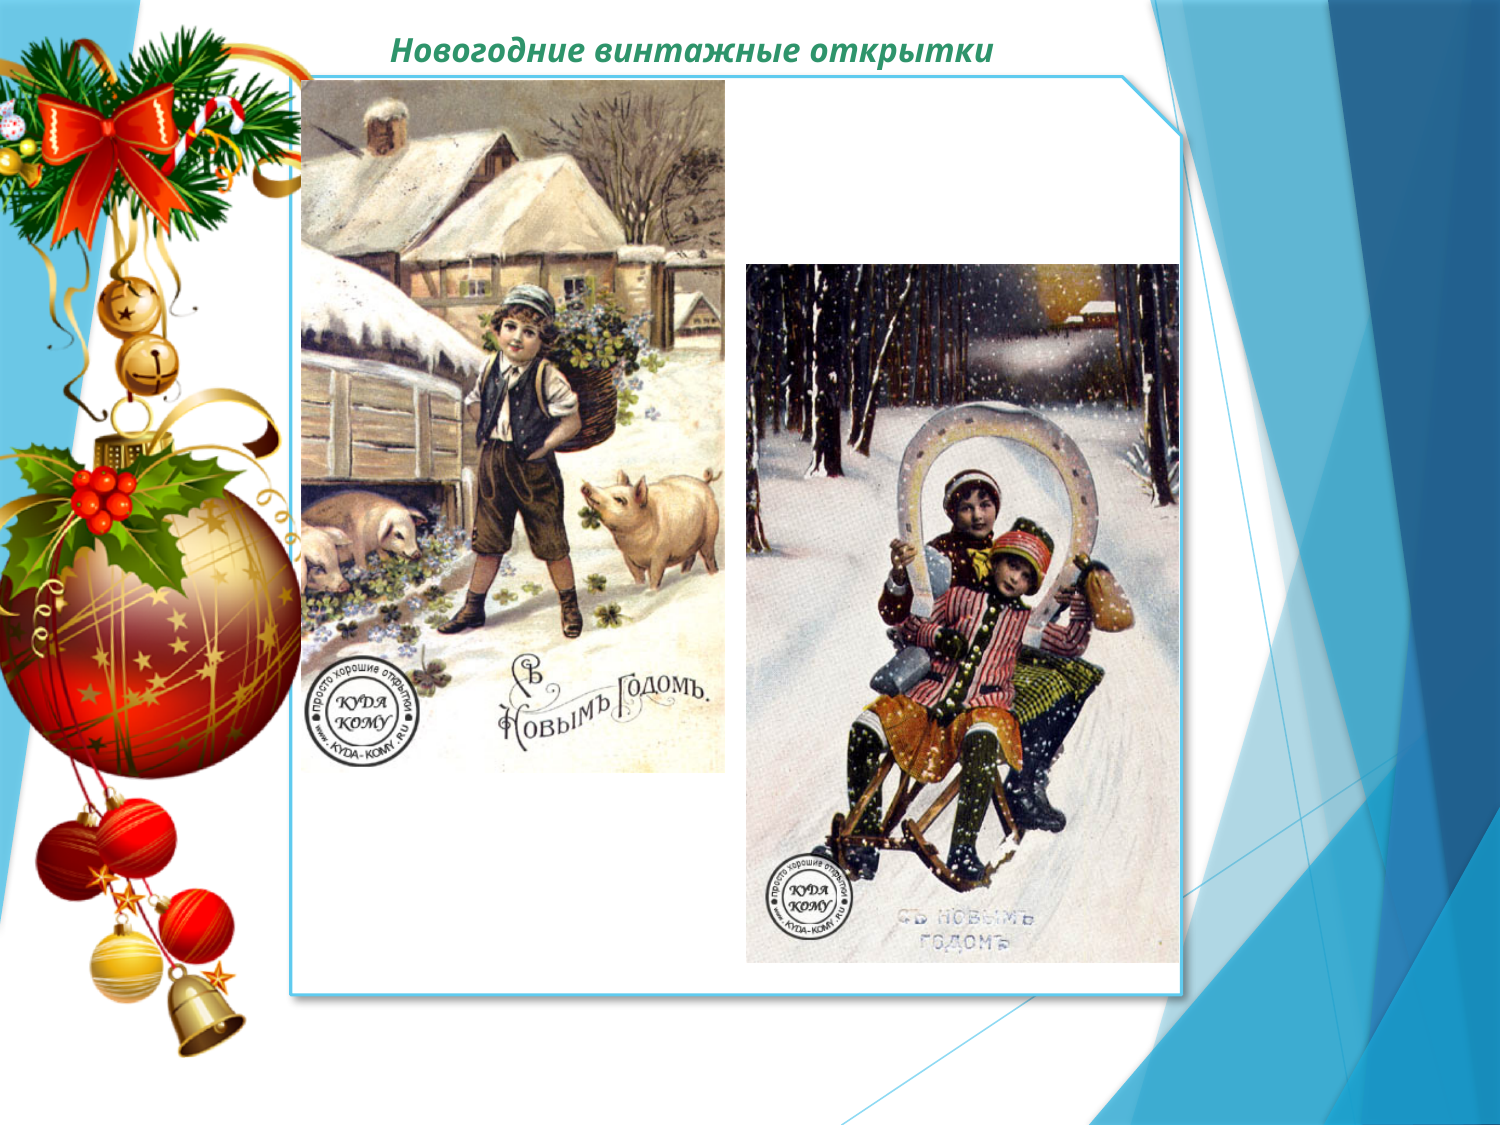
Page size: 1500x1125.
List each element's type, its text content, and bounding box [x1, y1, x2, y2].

text_box Новогодние винтажные открытки [374, 21, 1391, 77]
picture [745, 264, 1180, 964]
picture [0, 13, 725, 1072]
text_box [372, 75, 1184, 997]
